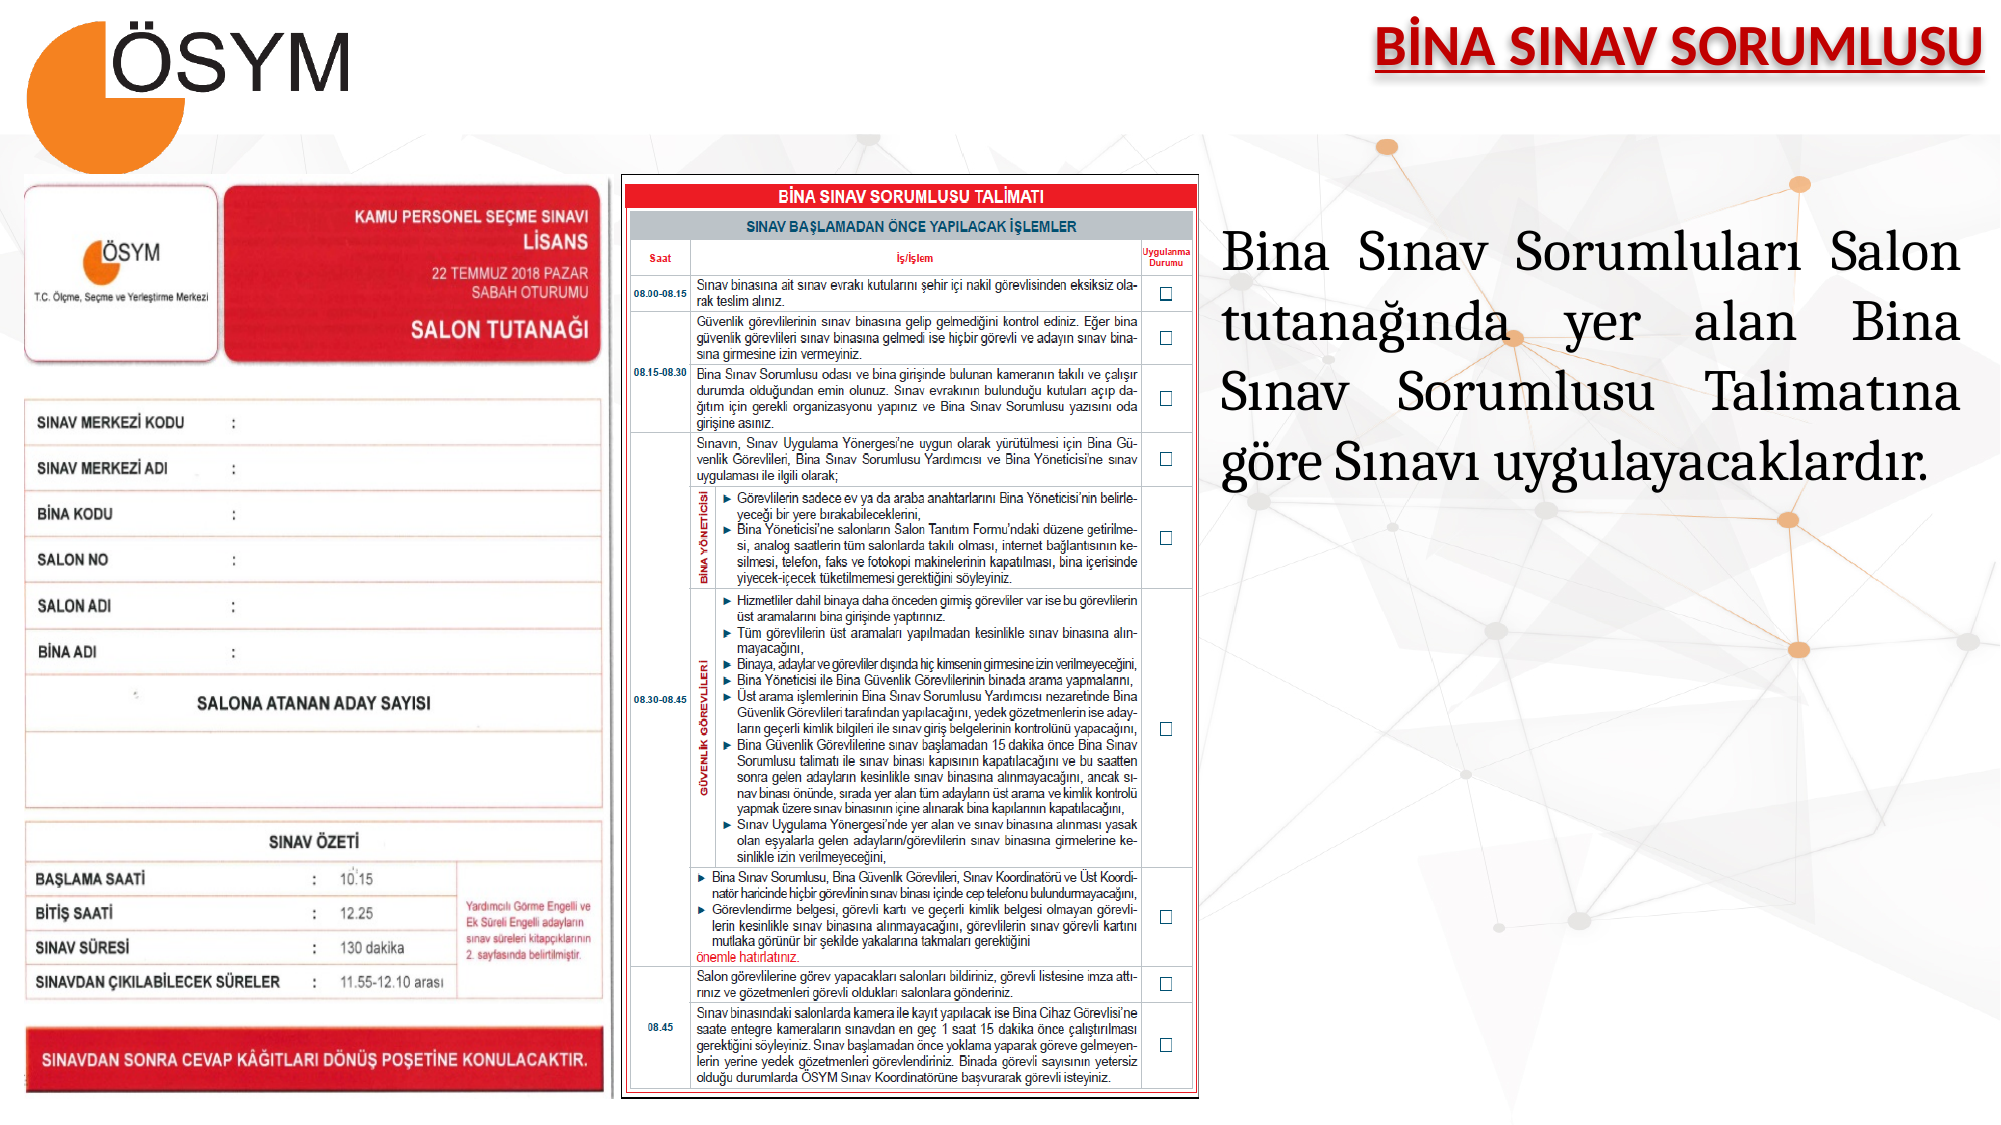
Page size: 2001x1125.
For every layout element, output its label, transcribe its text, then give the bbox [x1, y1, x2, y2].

picture [0, 0, 2001, 1125]
text_box BİNA SINAV SORUMLUSU [663, 0, 2000, 112]
text_box Bina Sınav Sorumluları Salon tutanağında yer alan Bina Sınav Sorumlusu Talimatına göre Sınavı uygulayacaklardır. [1206, 204, 1977, 500]
